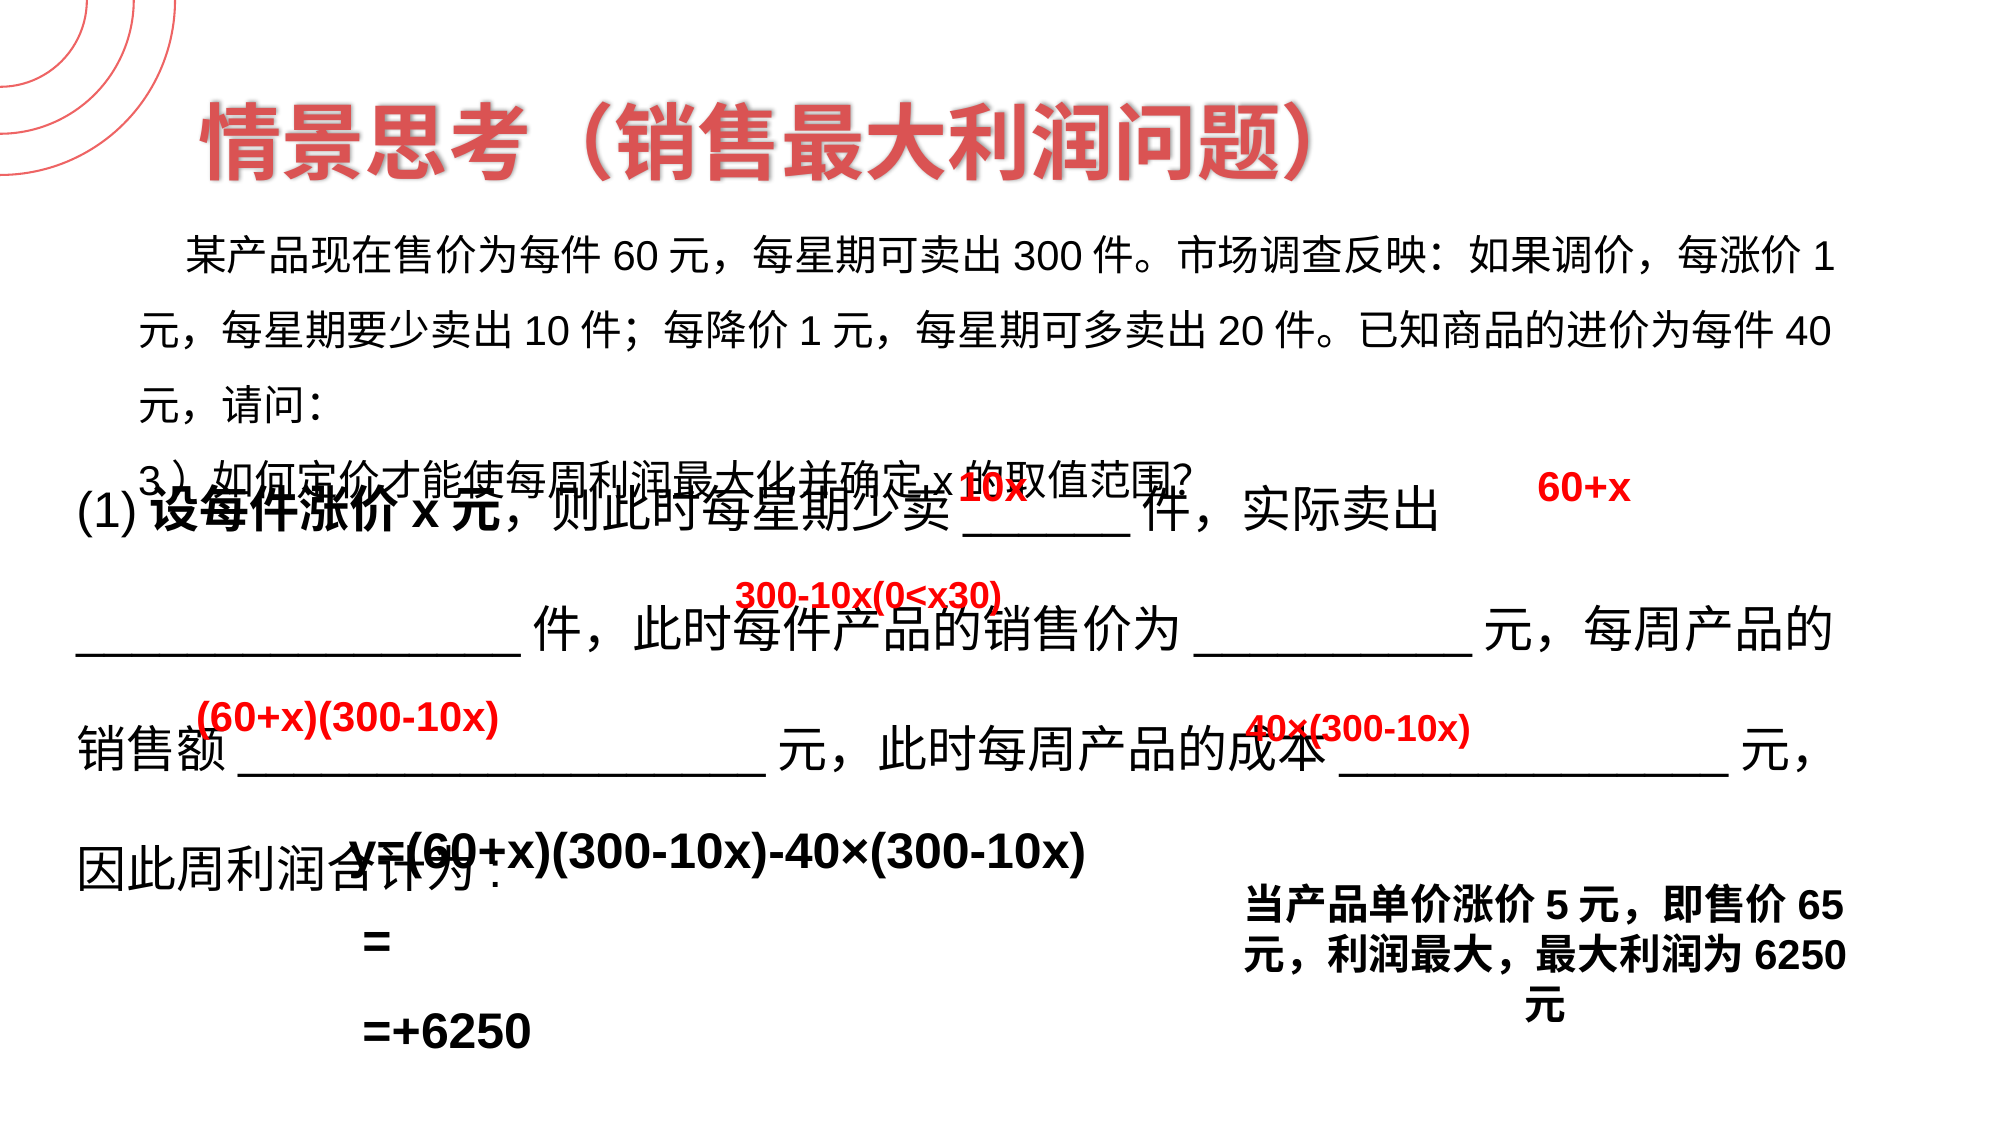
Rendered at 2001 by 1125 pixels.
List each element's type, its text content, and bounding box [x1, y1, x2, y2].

text_box 当产品单价涨价5元，即售价65元，利润最大，最大利润为6250元 [1228, 870, 1863, 1035]
text_box (1)设每件涨价x元，则此时每星期少卖______件，实际卖出________________件，此时每件产品的销售价为__________元，每周产品的销售额___________________元，此时每周产品的成本______________元，因此周利润合计为: [61, 410, 1877, 905]
text_box 情景思考（销售最大利润问题） [183, 82, 1519, 198]
text_box 40×(300-10x) [1131, 696, 1585, 756]
text_box 60+x [1358, 452, 1811, 517]
text_box 某产品现在售价为每件60元，每星期可卖出300件。市场调查反映：如果调价，每涨价1元，每星期要少卖出10件；每降价1元，每星期可多卖出20件。已知商品的进价为每件40元，请问： 3）如何定价才能使每周利润最大化并确定x的取值范围？ [123, 196, 1863, 410]
text_box 10x [906, 452, 1080, 517]
text_box (60+x)(300-10x) [61, 682, 635, 747]
